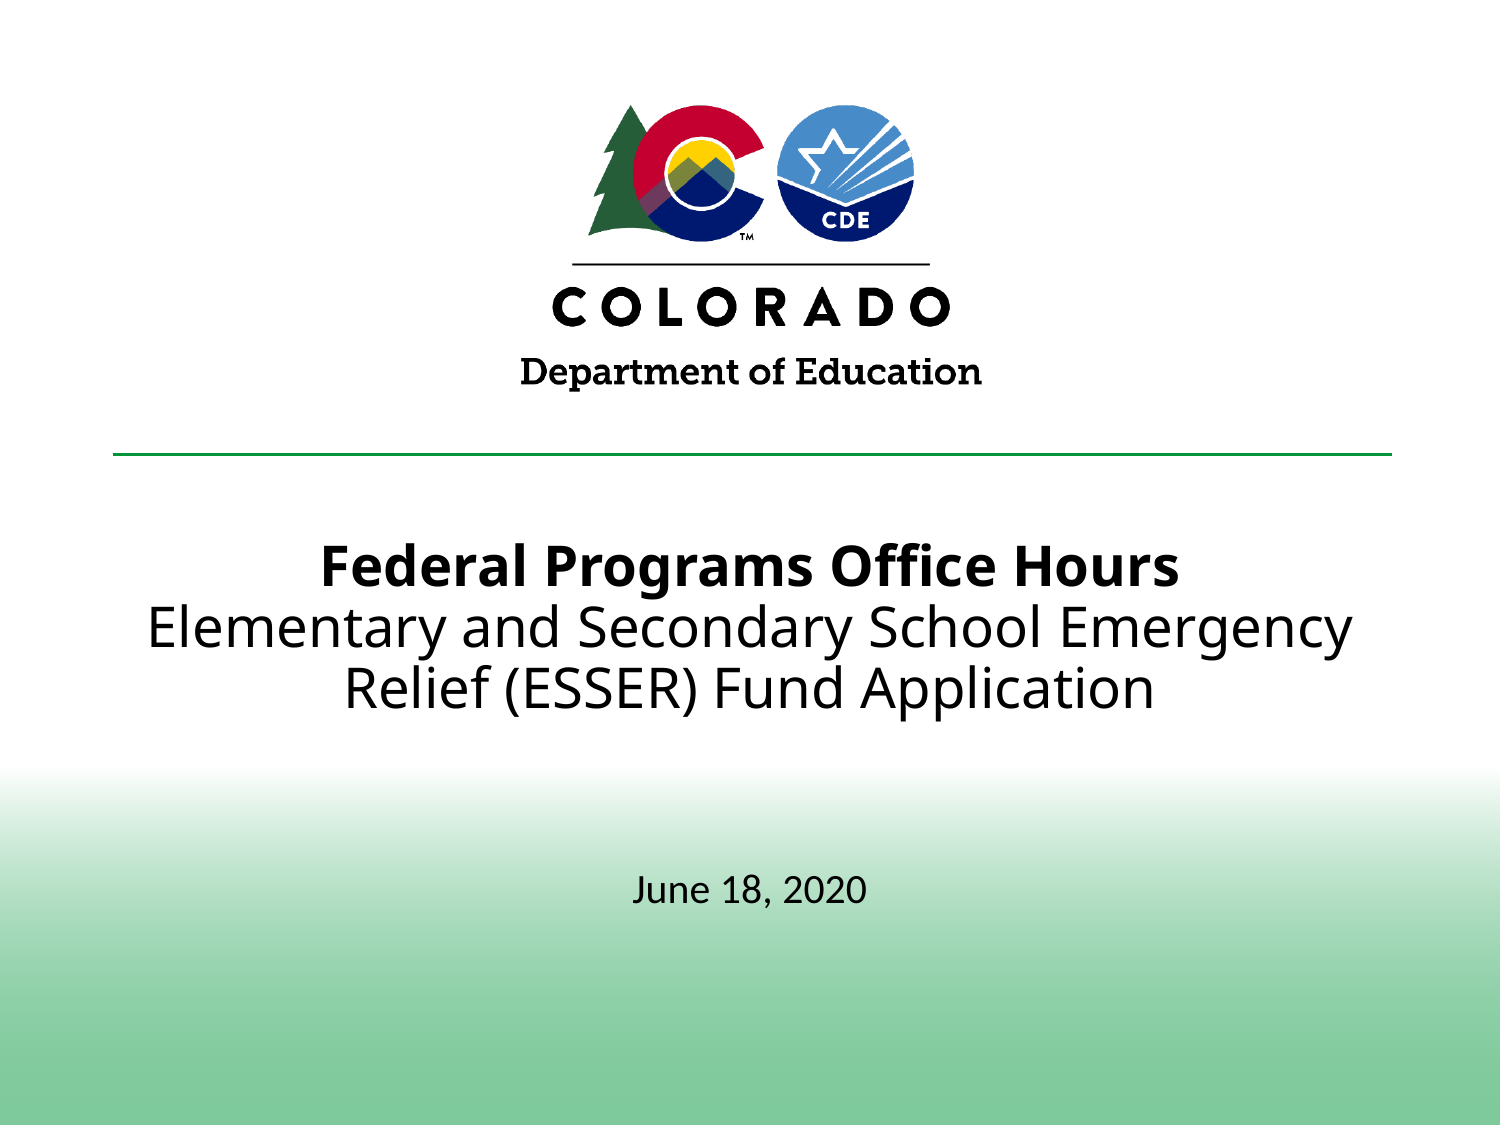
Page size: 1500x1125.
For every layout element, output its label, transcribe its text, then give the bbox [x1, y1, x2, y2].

title Federal Programs Office Hours Elementary and Secondary School Emergency Relief (ESSER) Fund Application [112, 530, 1388, 731]
picture [519, 103, 983, 393]
subtitle June 18, 2020 [112, 860, 1388, 1008]
